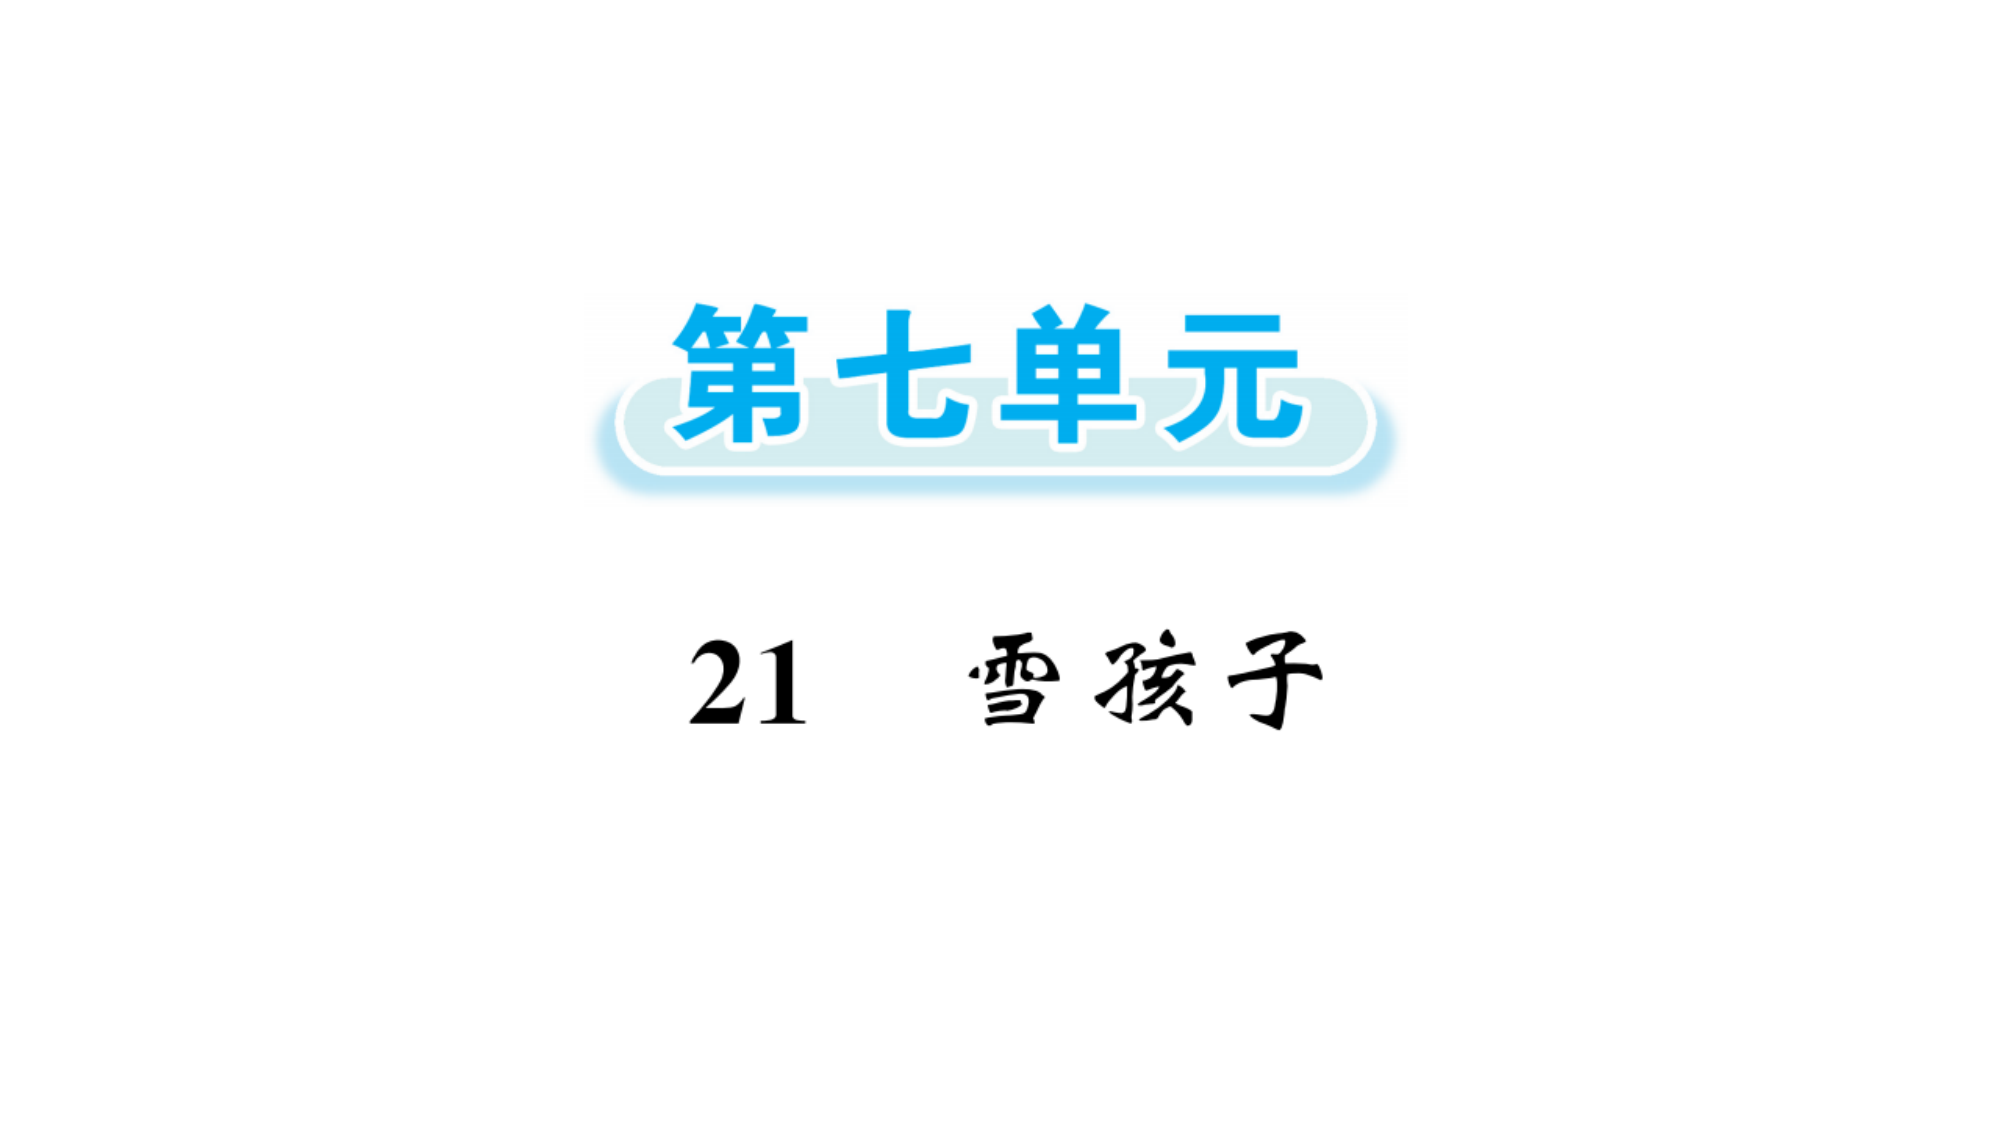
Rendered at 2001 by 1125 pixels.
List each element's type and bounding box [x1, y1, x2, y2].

picture [633, 586, 1351, 782]
picture [574, 267, 1426, 521]
